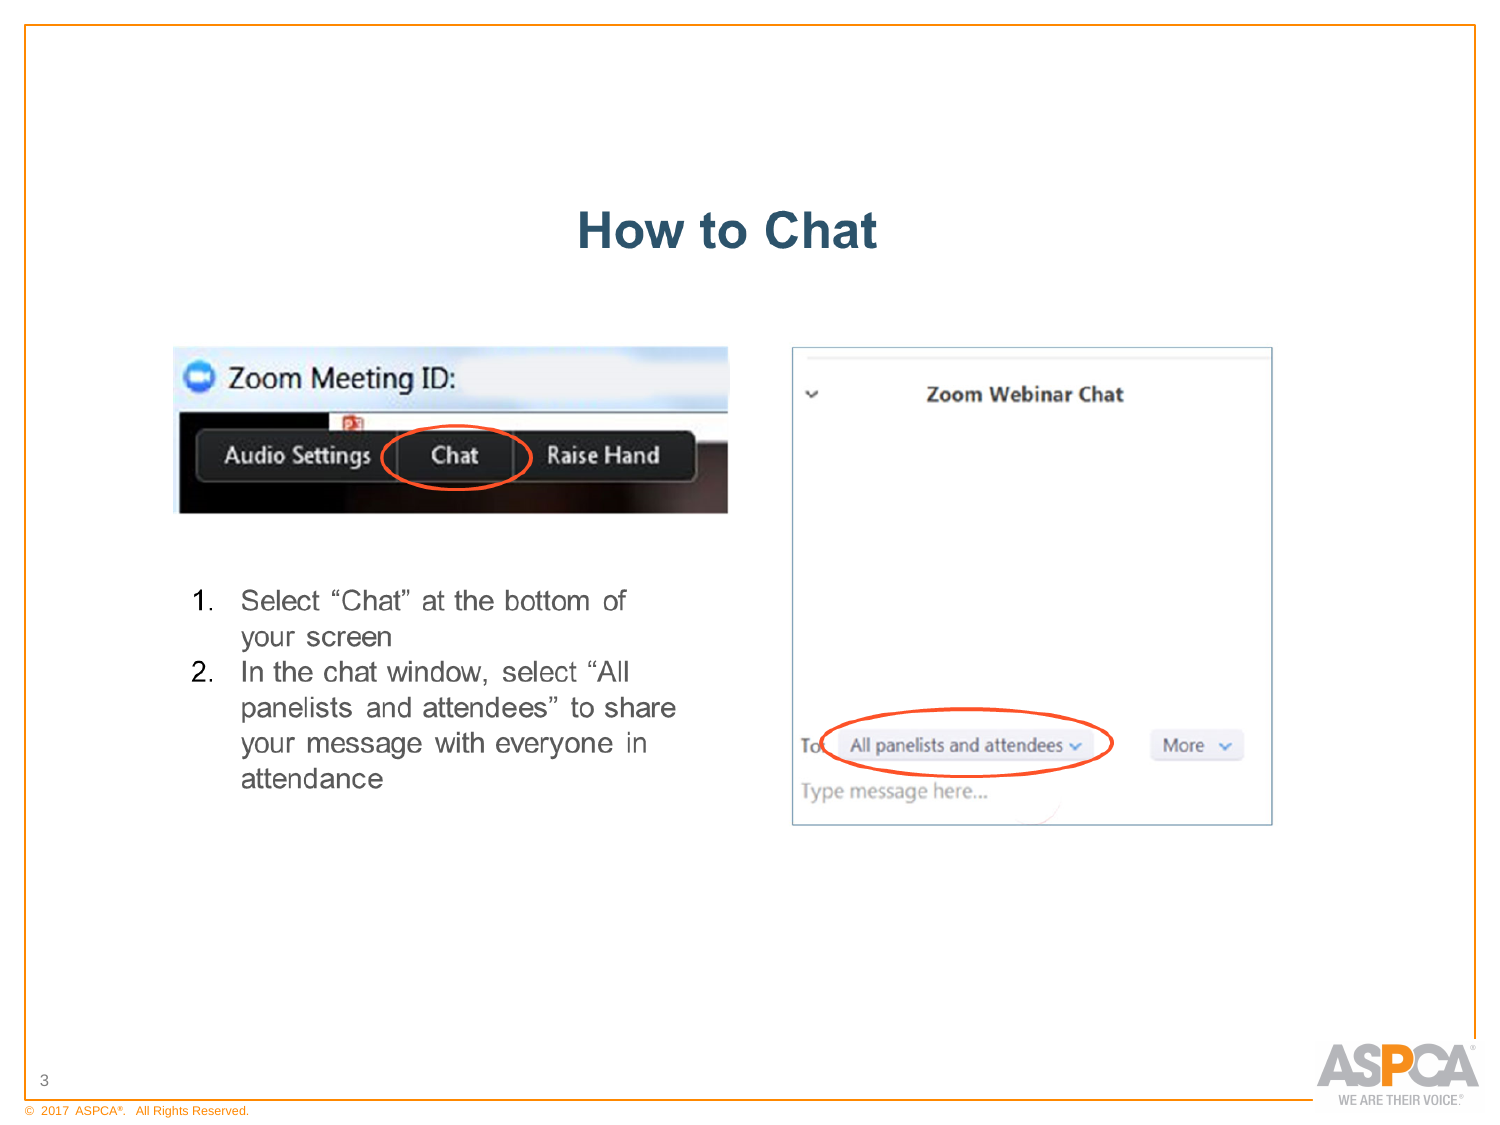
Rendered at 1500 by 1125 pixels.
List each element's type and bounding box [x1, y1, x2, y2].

picture [1315, 1041, 1485, 1113]
picture [60, 181, 1392, 840]
